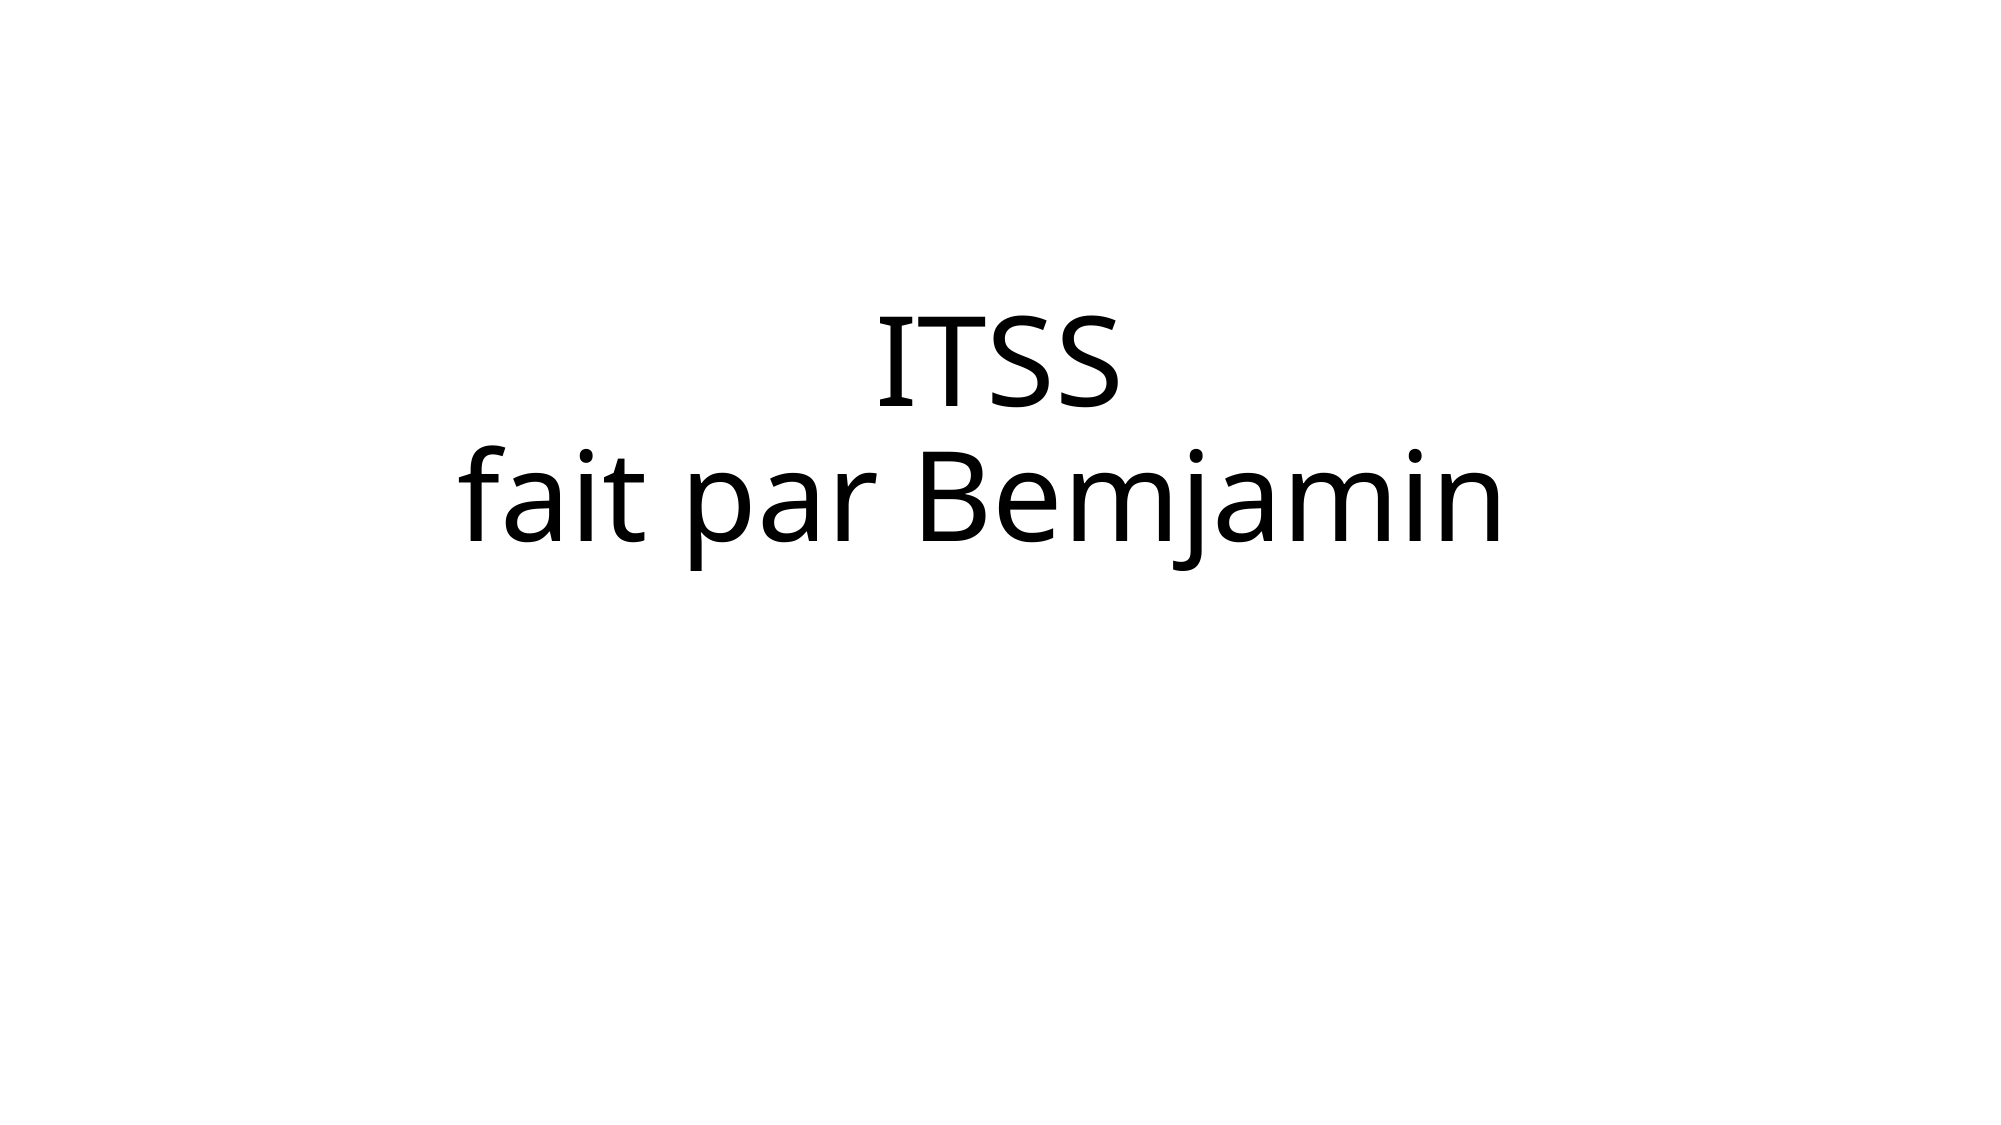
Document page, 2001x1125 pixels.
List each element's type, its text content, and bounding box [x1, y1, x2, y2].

title ITSS fait par Bemjamin [249, 184, 1750, 576]
